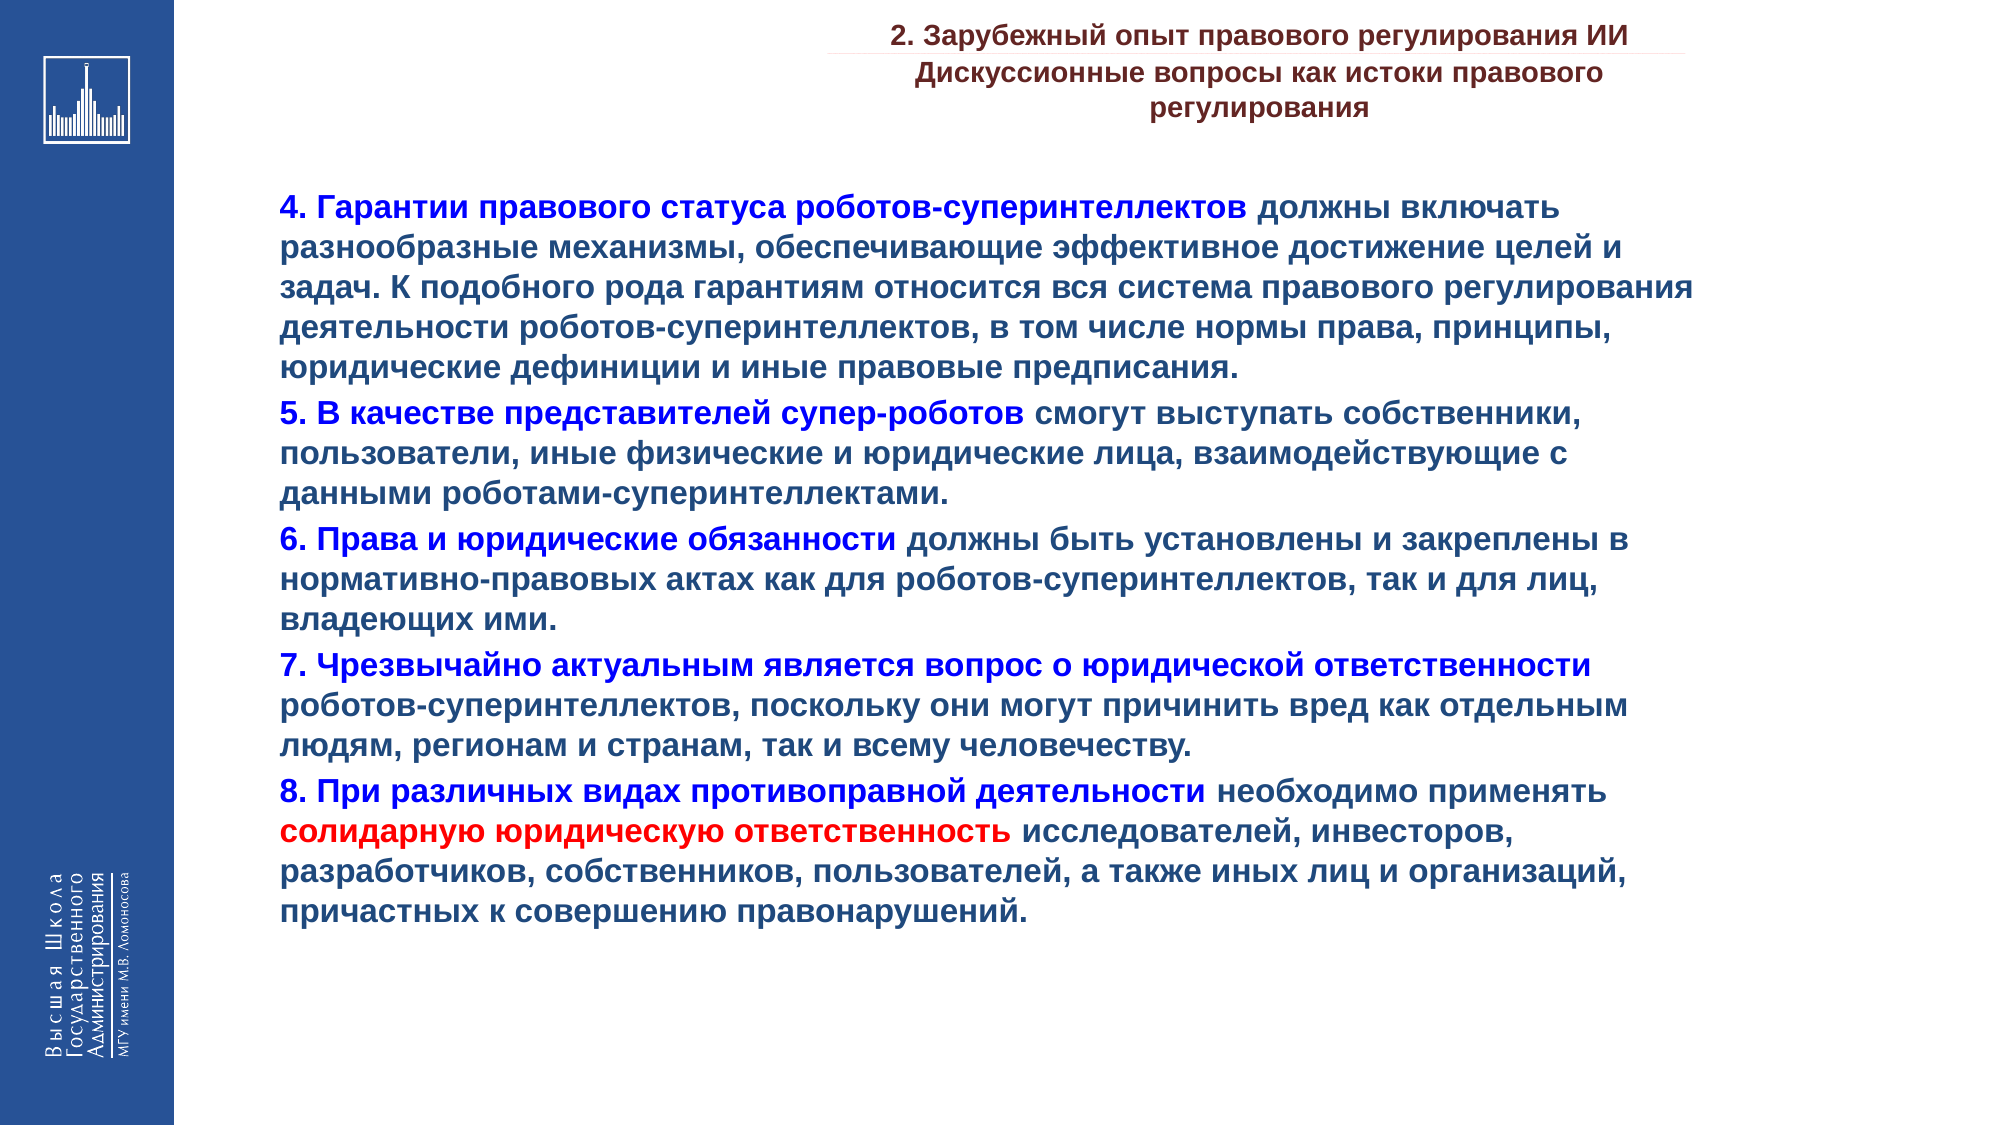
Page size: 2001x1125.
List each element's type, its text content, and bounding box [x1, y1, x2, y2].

picture [43, 56, 131, 144]
text_box 4. Гарантии правового статуса роботов-суперинтеллектов должны включать разнообразные механизмы, обеспечивающие эффективное достижение целей и задач. К подобного рода гарантиям относится вся система правового регулирования деятельности роботов-суперинтеллектов, в том числе нормы права, принципы, юридические дефиниции и иные правовые предписания. 5. В качестве представителей супер-роботов смогут выступать собственники, пользователи, иные физические и юридические лица, взаимодействующие с данными роботами-суперинтеллектами. 6. Права и юридические обязанности должны быть установлены и закреплены в нормативно-правовых актах как для роботов-суперинтеллектов, так и для лиц, владеющих ими. 7. Чрезвычайно актуальным является вопрос о юридической ответственности роботов-суперинтеллектов, поскольку они могут причинить вред как отдельным людям, регионам и странам, так и всему человечеству. 8. При различных видах противоправной деятельности необходимо применять солидарную юридическую ответственность исследователей, инвесторов, разработчиков, собственников, пользователей, а также иных лиц и организаций, причастных к совершению правонарушений. [264, 177, 1733, 970]
text_box 2. Зарубежный опыт правового регулирования ИИ _________________________________________________________________________________________________________________________________________________________________________________________________________________________________________________________________________________________________________________________________________________________________________________________________________________________________________________________________________________________________________________________________________________________________________________________________________________________________________________________________________________________________________________________________________________________________________________________________________________________________________________________________________________________________ Дискуссионные вопросы как истоки правового регулирования [787, 14, 1733, 126]
